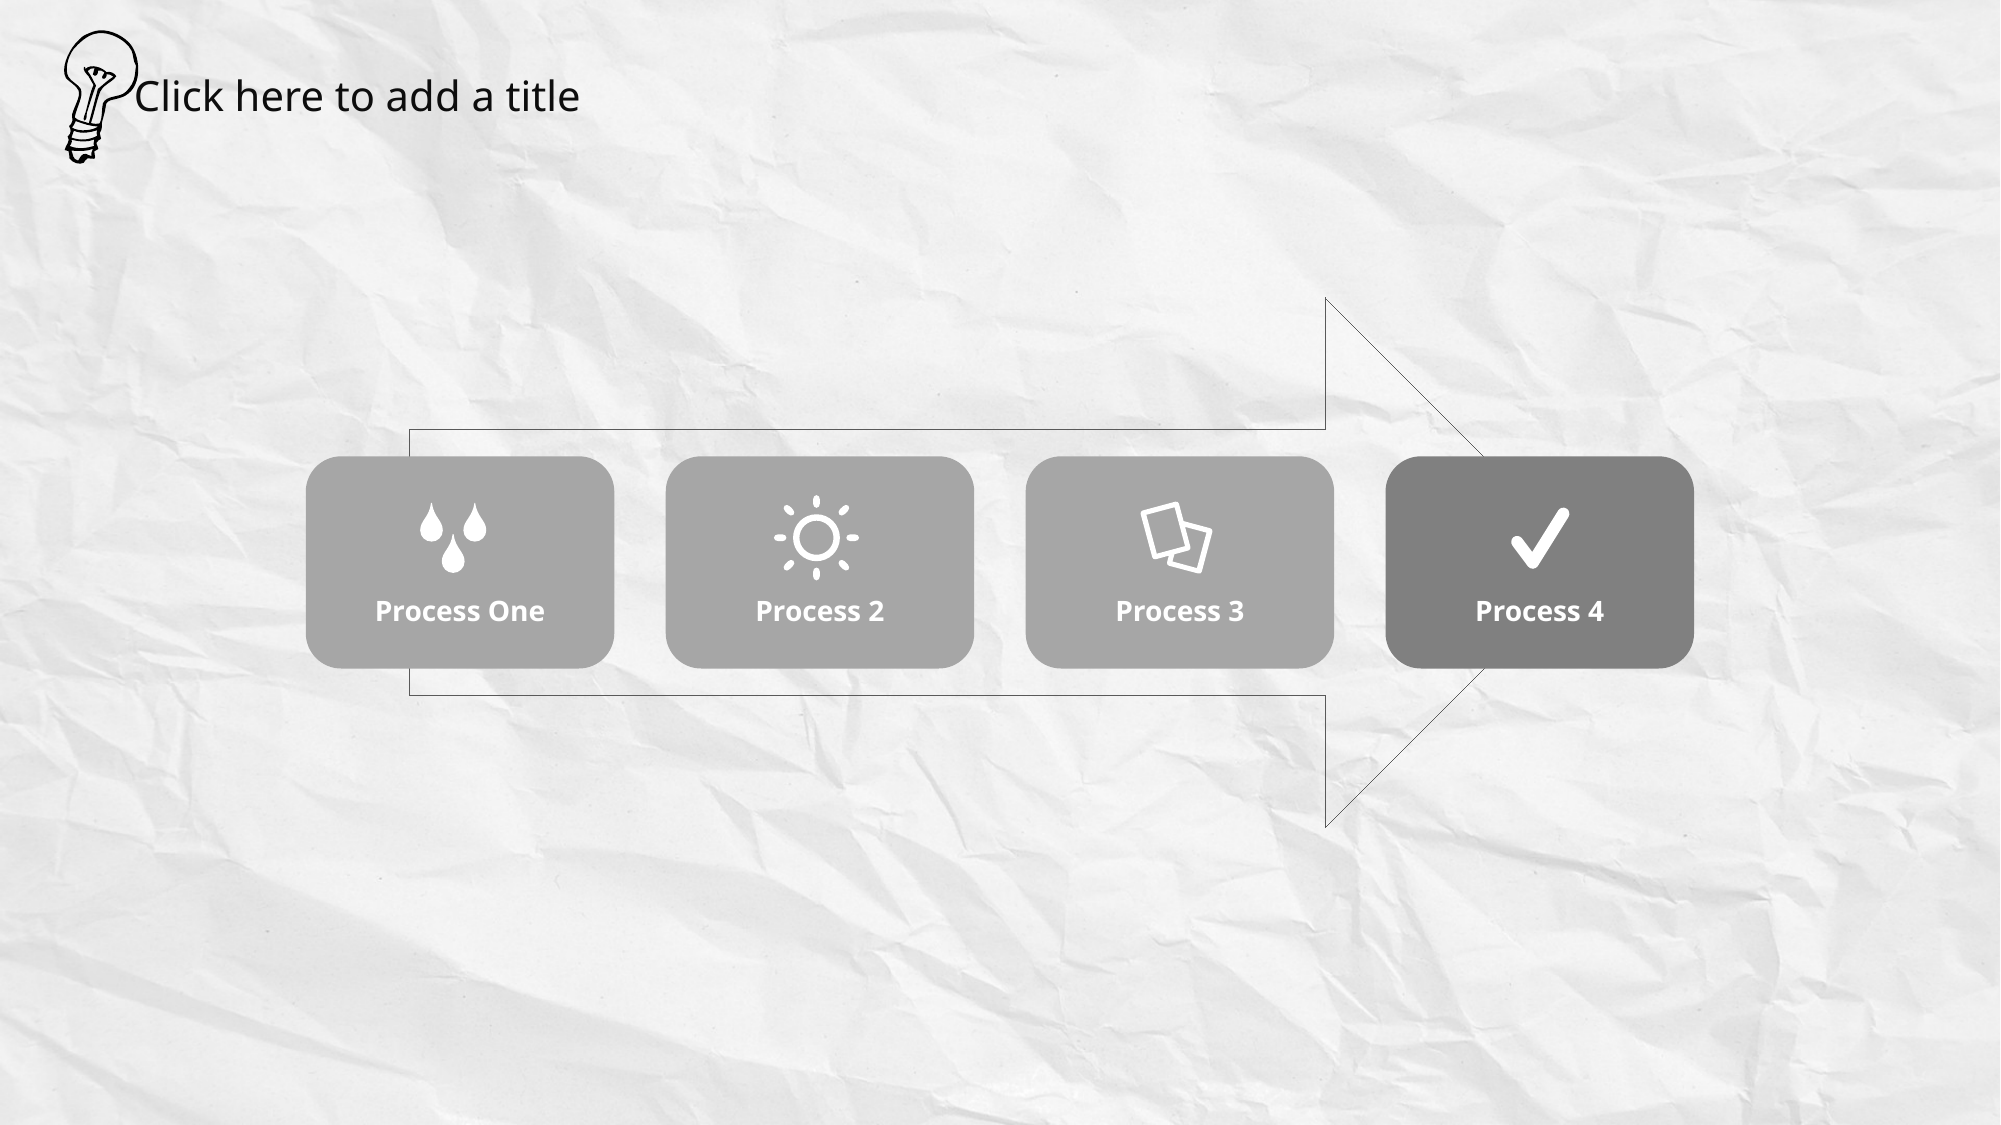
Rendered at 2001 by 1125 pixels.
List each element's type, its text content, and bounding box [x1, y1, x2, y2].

text_box [783, 504, 795, 516]
text_box [783, 559, 795, 571]
text_box [1511, 507, 1570, 569]
text_box Process 3 [1024, 455, 1336, 670]
text_box Click here to add a title [119, 62, 596, 128]
text_box [838, 559, 850, 571]
text_box [1140, 501, 1213, 574]
text_box Process One [304, 455, 616, 670]
text_box [64, 30, 138, 164]
text_box [773, 534, 787, 542]
text_box [813, 567, 820, 581]
text_box Process 2 [664, 455, 976, 670]
text_box [420, 502, 443, 542]
text_box Process 4 [1384, 455, 1696, 670]
text_box [813, 495, 820, 508]
text_box [793, 514, 840, 562]
picture [0, 0, 2001, 1125]
text_box [441, 534, 465, 573]
text_box [838, 504, 850, 516]
text_box [463, 502, 487, 542]
text_box [409, 297, 1483, 828]
text_box [846, 534, 860, 542]
